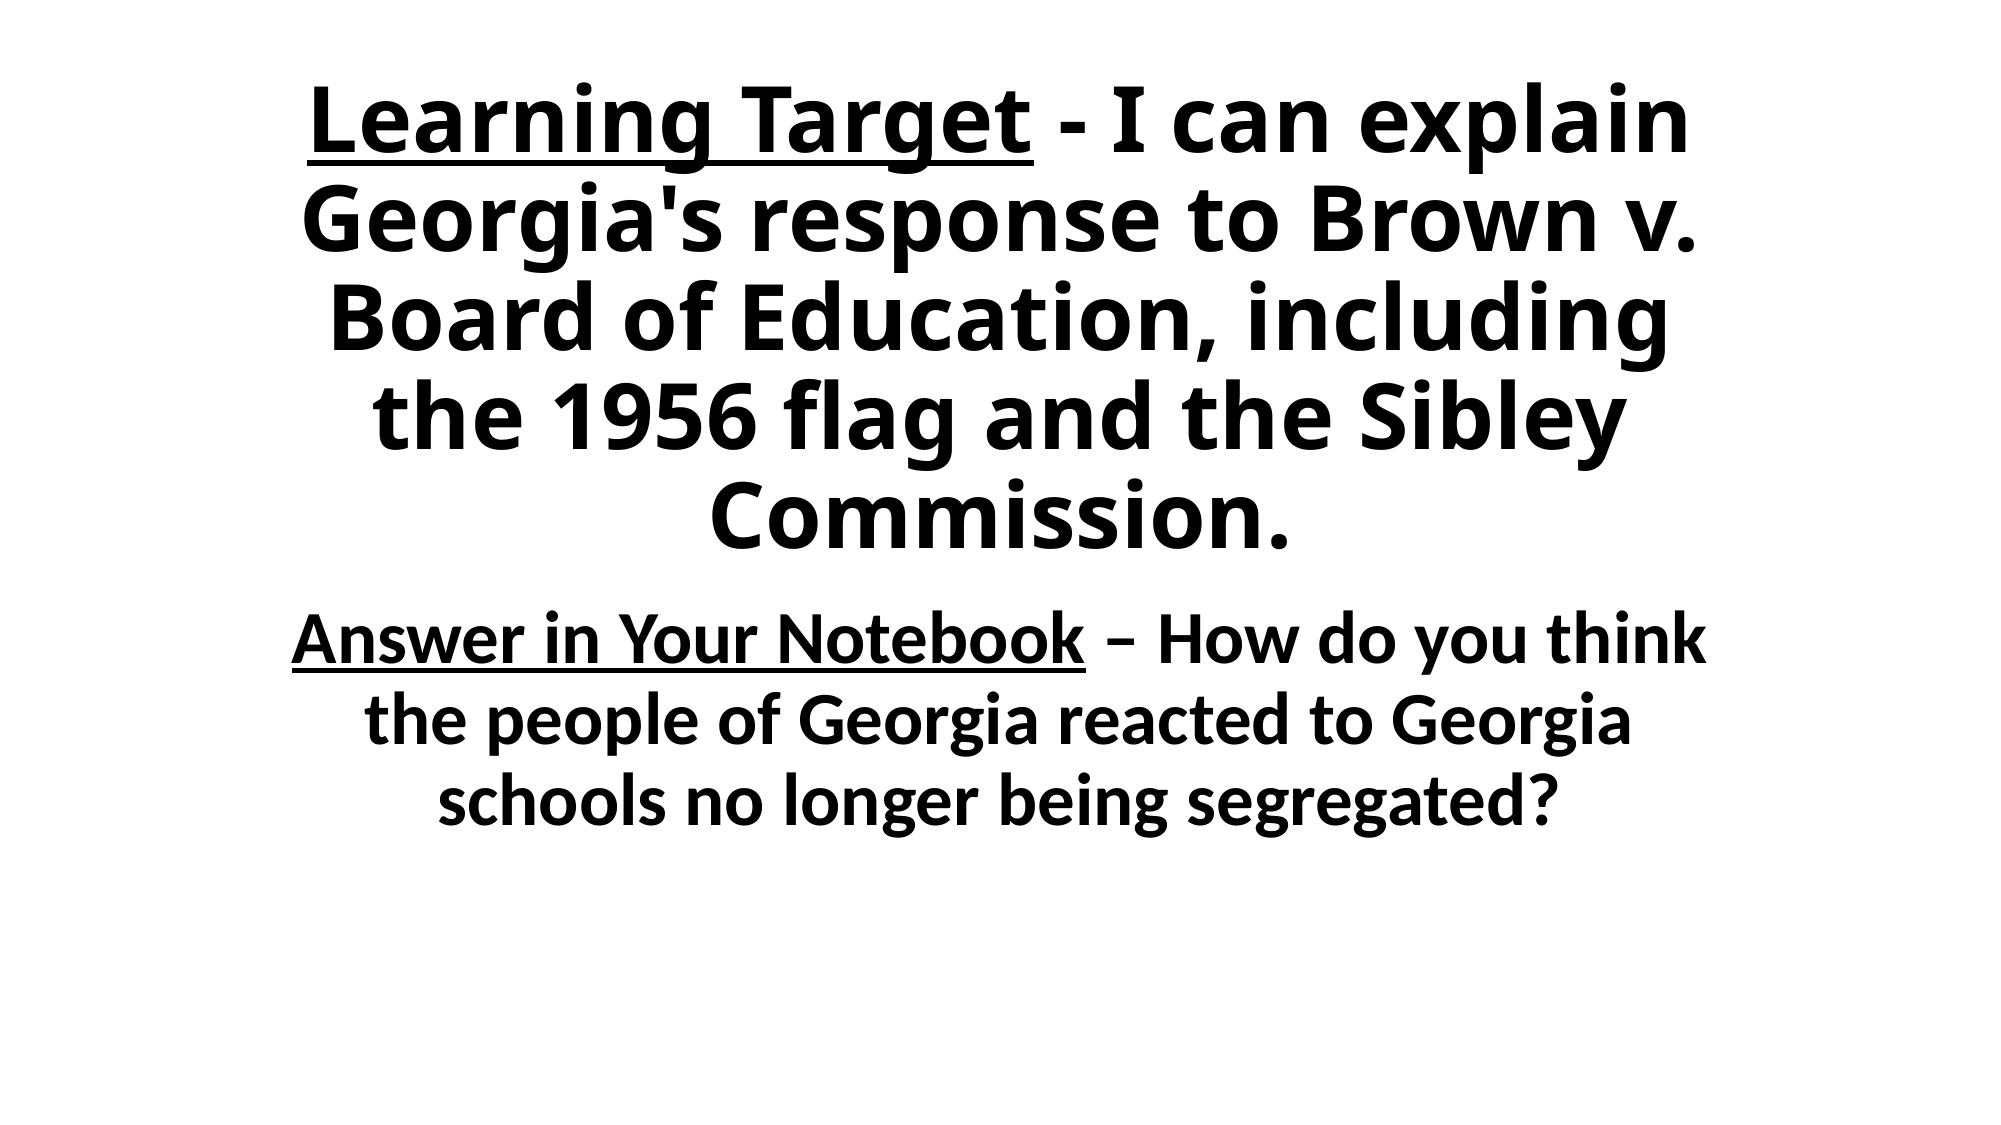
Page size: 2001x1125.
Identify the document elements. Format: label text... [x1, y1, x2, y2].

subtitle Answer in Your Notebook – How do you think the people of Georgia reacted to Georgia schools no longer being segregated? [249, 590, 1750, 863]
title Learning Target - I can explain Georgia's response to Brown v. Board of Education, including the 1956 flag and the Sibley Commission. [249, 184, 1750, 576]
